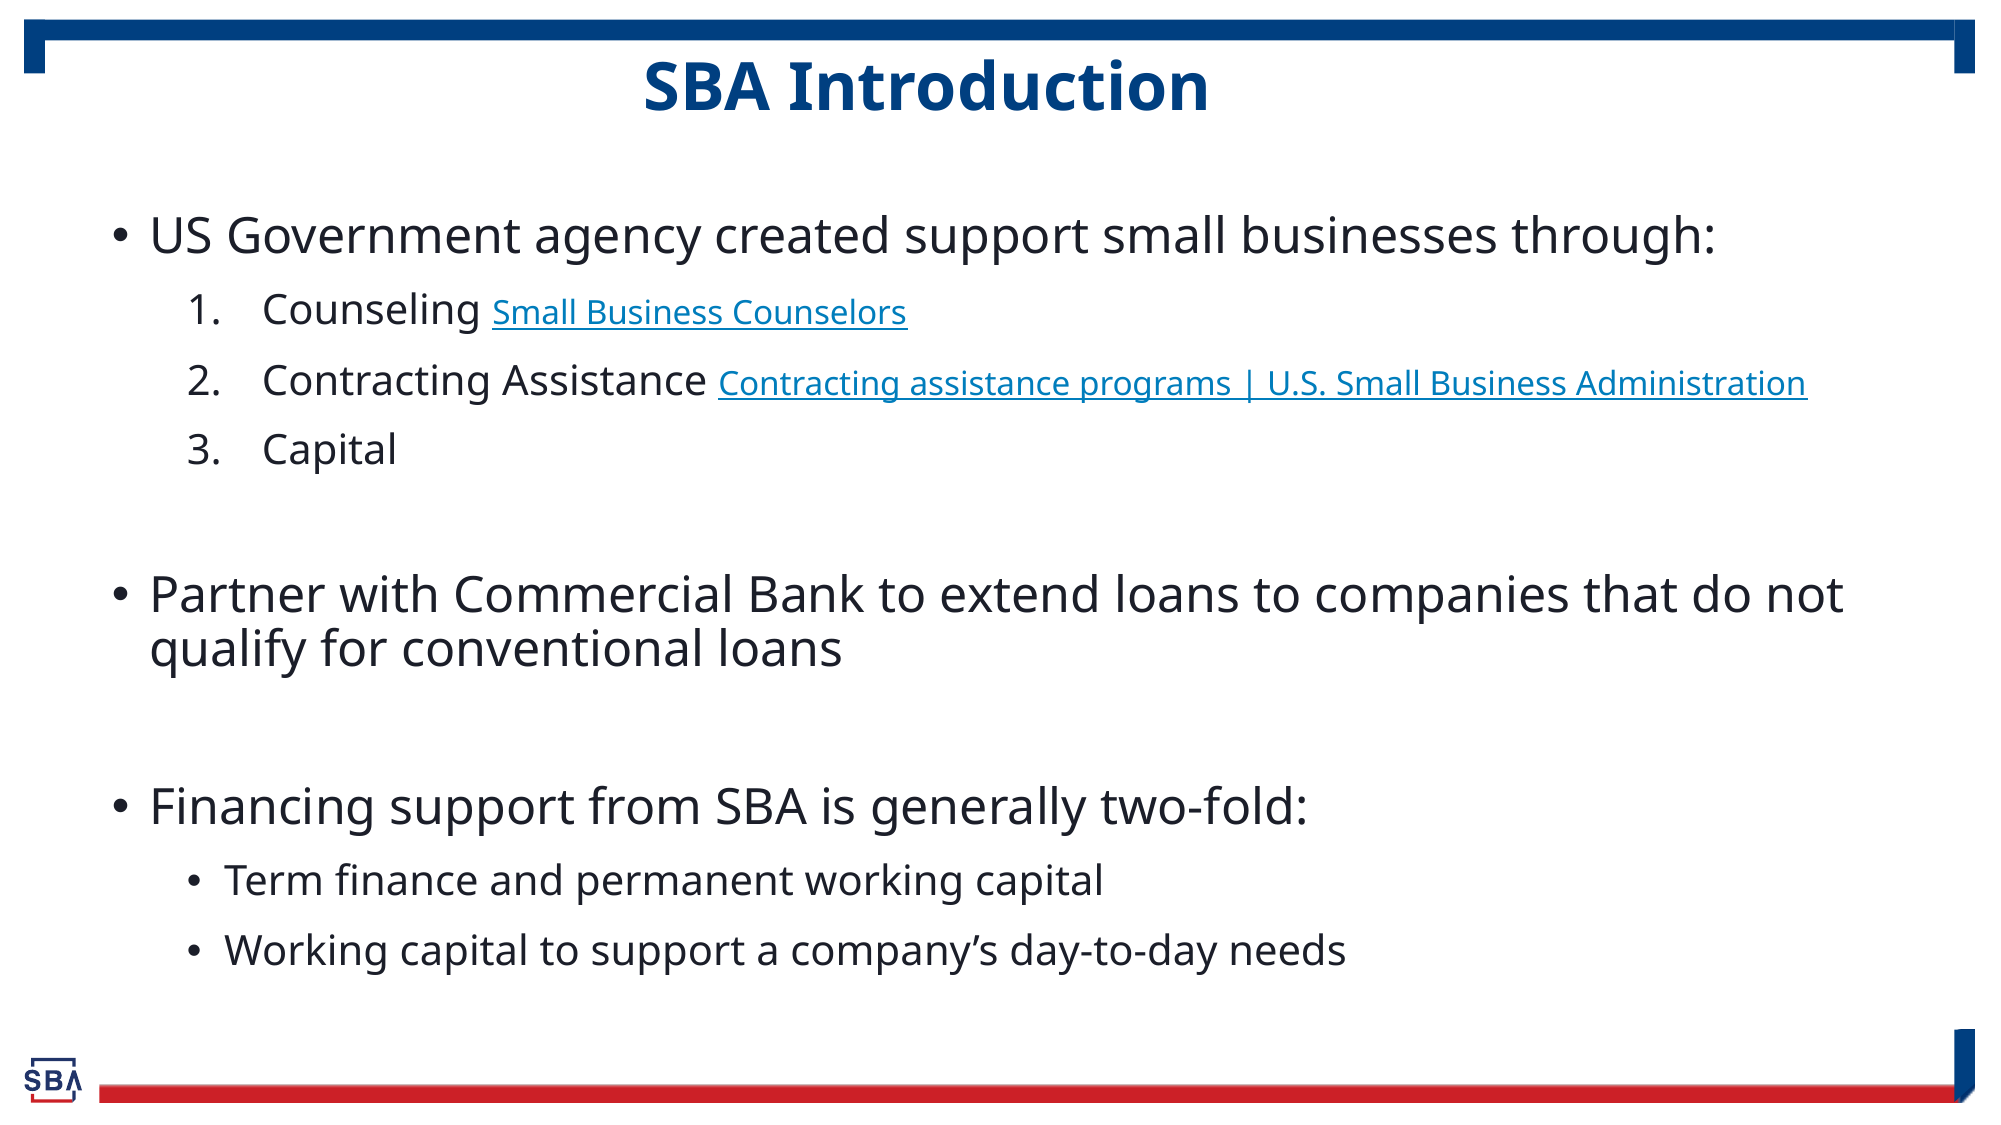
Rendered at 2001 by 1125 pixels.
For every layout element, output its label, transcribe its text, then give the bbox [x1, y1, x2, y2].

title SBA Introduction [118, 45, 1737, 138]
list US Government agency created support small businesses through: Counseling Small Business Counselors Contracting Assistance Contracting assistance programs | U.S. Small Business Administration Capital Partner with Commercial Bank to extend loans to companies that do not qualify for conventional loans Financing support from SBA is generally two-fold: Term finance and permanent working capital Working capital to support a company’s day-to-day needs [96, 202, 1861, 891]
